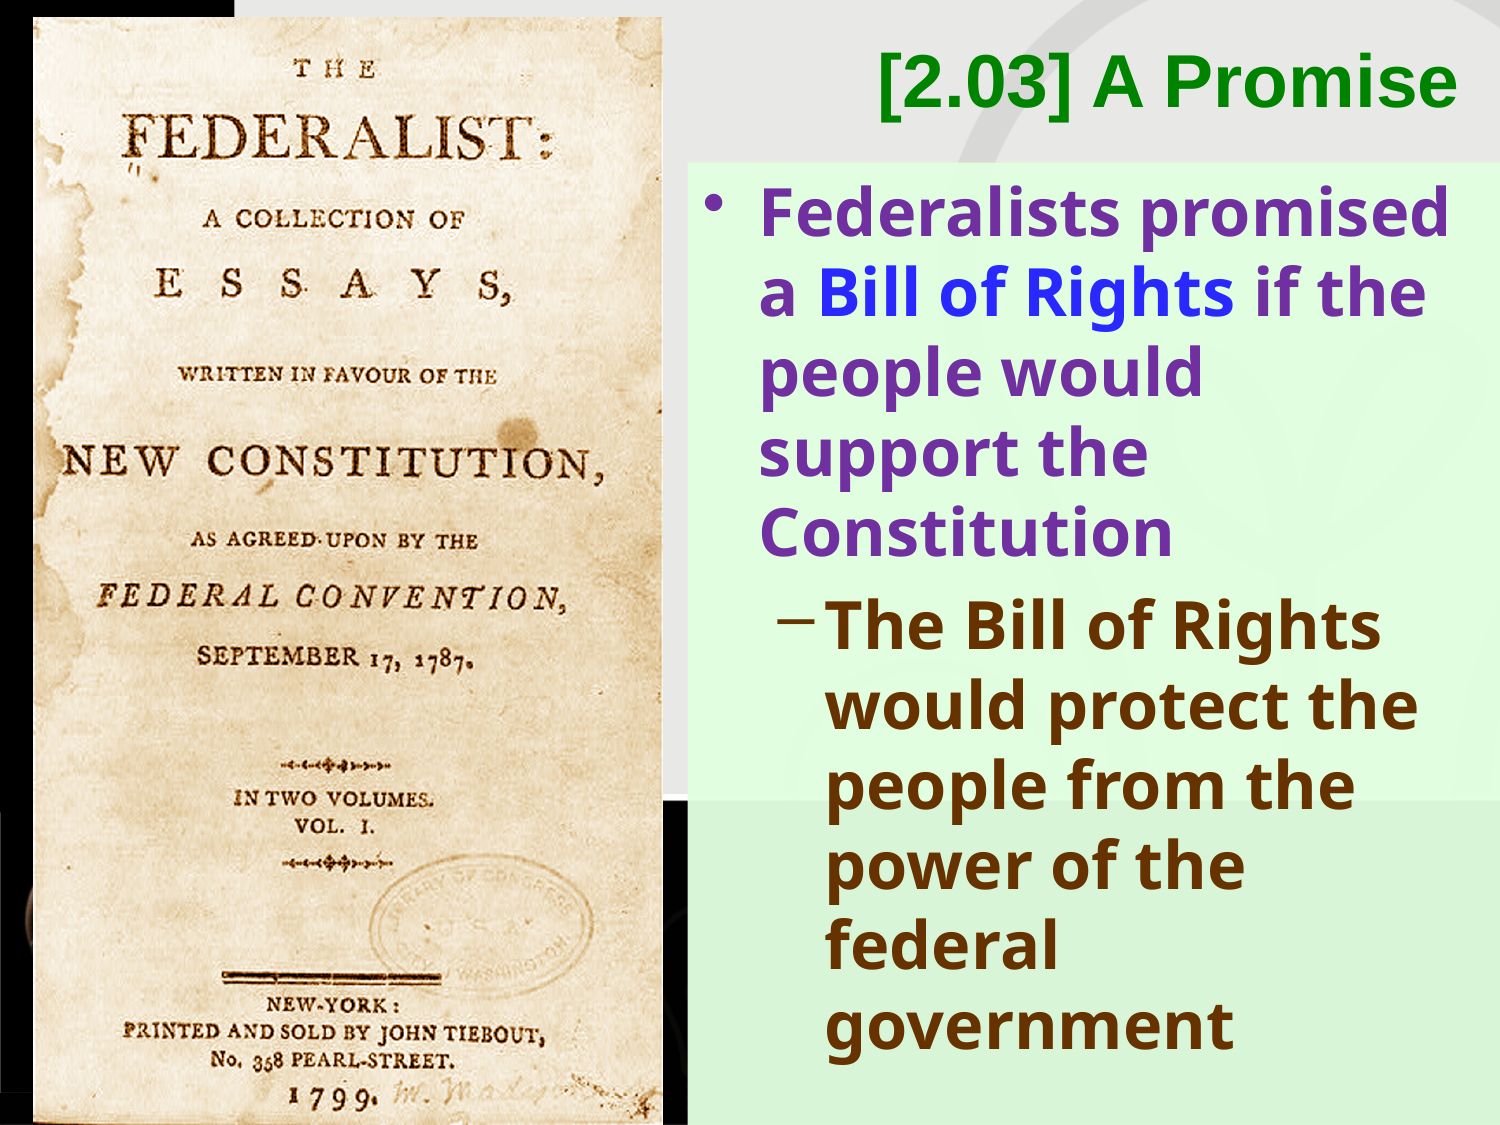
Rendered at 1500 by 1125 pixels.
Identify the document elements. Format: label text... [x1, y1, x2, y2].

list Federalists promised a Bill of Rights if the people would support the Constitution The Bill of Rights would protect the people from the power of the federal government [687, 162, 1500, 1125]
title [2.03] A Promise [667, 24, 1475, 125]
picture [0, 0, 1500, 1125]
